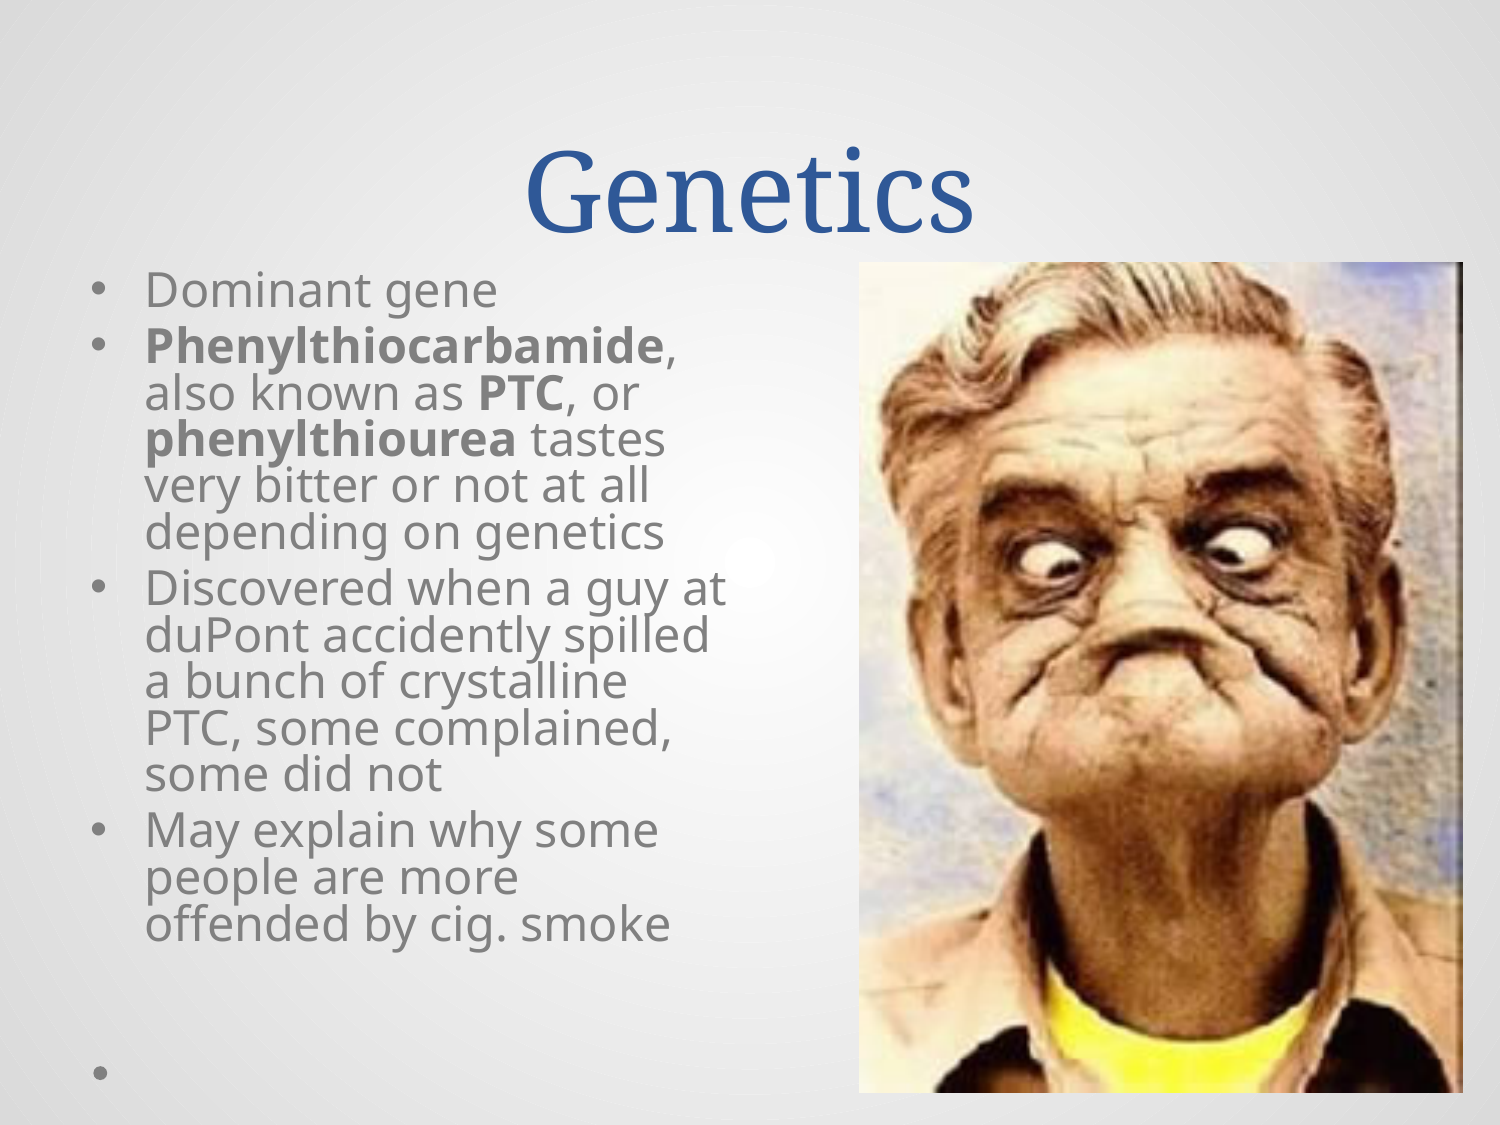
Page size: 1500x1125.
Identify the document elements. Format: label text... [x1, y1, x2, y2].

list Dominant gene Phenylthiocarbamide, also known as PTC, or phenylthiourea tastes very bitter or not at all depending on genetics Discovered when a guy at duPont accidently spilled a bunch of crystalline PTC, some complained, some did not May explain why some people are more offended by cig. smoke [75, 262, 750, 1005]
title Genetics [75, 0, 1425, 263]
picture [858, 262, 1463, 1093]
